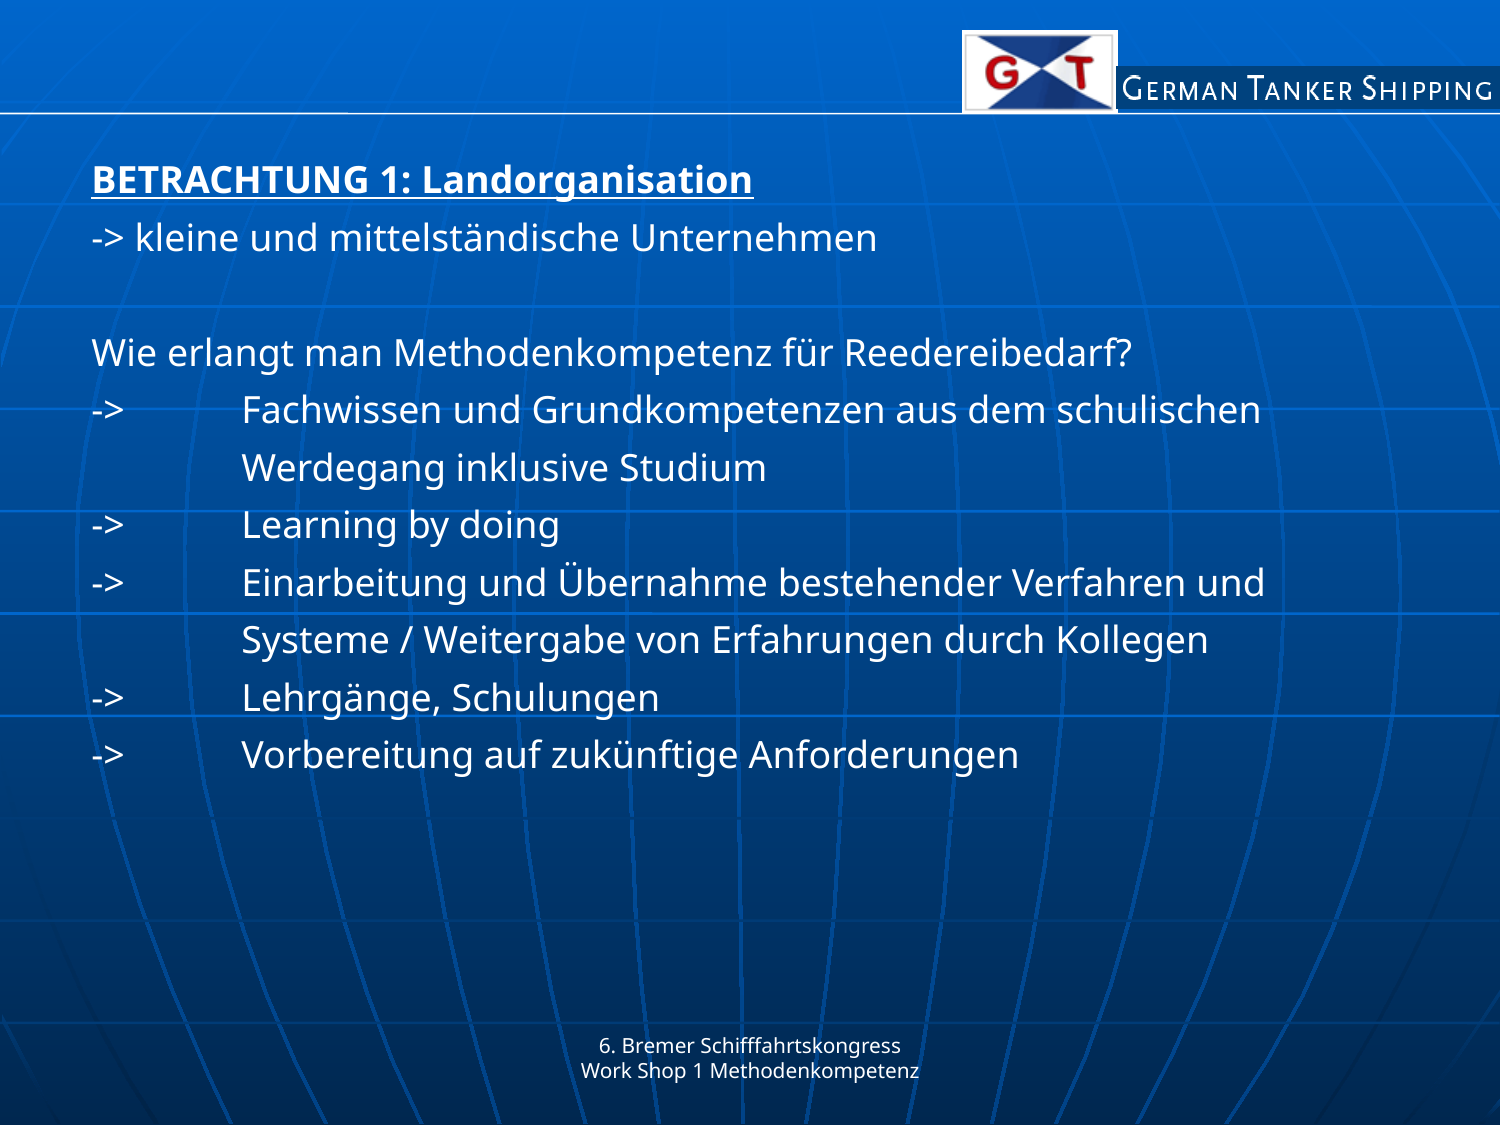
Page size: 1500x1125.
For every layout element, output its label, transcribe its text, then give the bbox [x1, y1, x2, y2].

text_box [962, 30, 1118, 114]
text_box 6. Bremer Schifffahrtskongress Work Shop 1 Methodenkompetenz [512, 1024, 988, 1100]
text_box BETRACHTUNG 1: Landorganisation -> kleine und mittelständische Unternehmen Wie erlangt man Methodenkompetenz für Reedereibedarf? -> Fachwissen und Grundkompetenzen aus dem schulischen Werdegang inklusive Studium -> Learning by doing -> Einarbeitung und Übernahme bestehender Verfahren und Systeme / Weitergabe von Erfahrungen durch Kollegen -> Lehrgänge, Schulungen -> Vorbereitung auf zukünftige Anforderungen [76, 148, 1447, 842]
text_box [1115, 66, 1500, 109]
